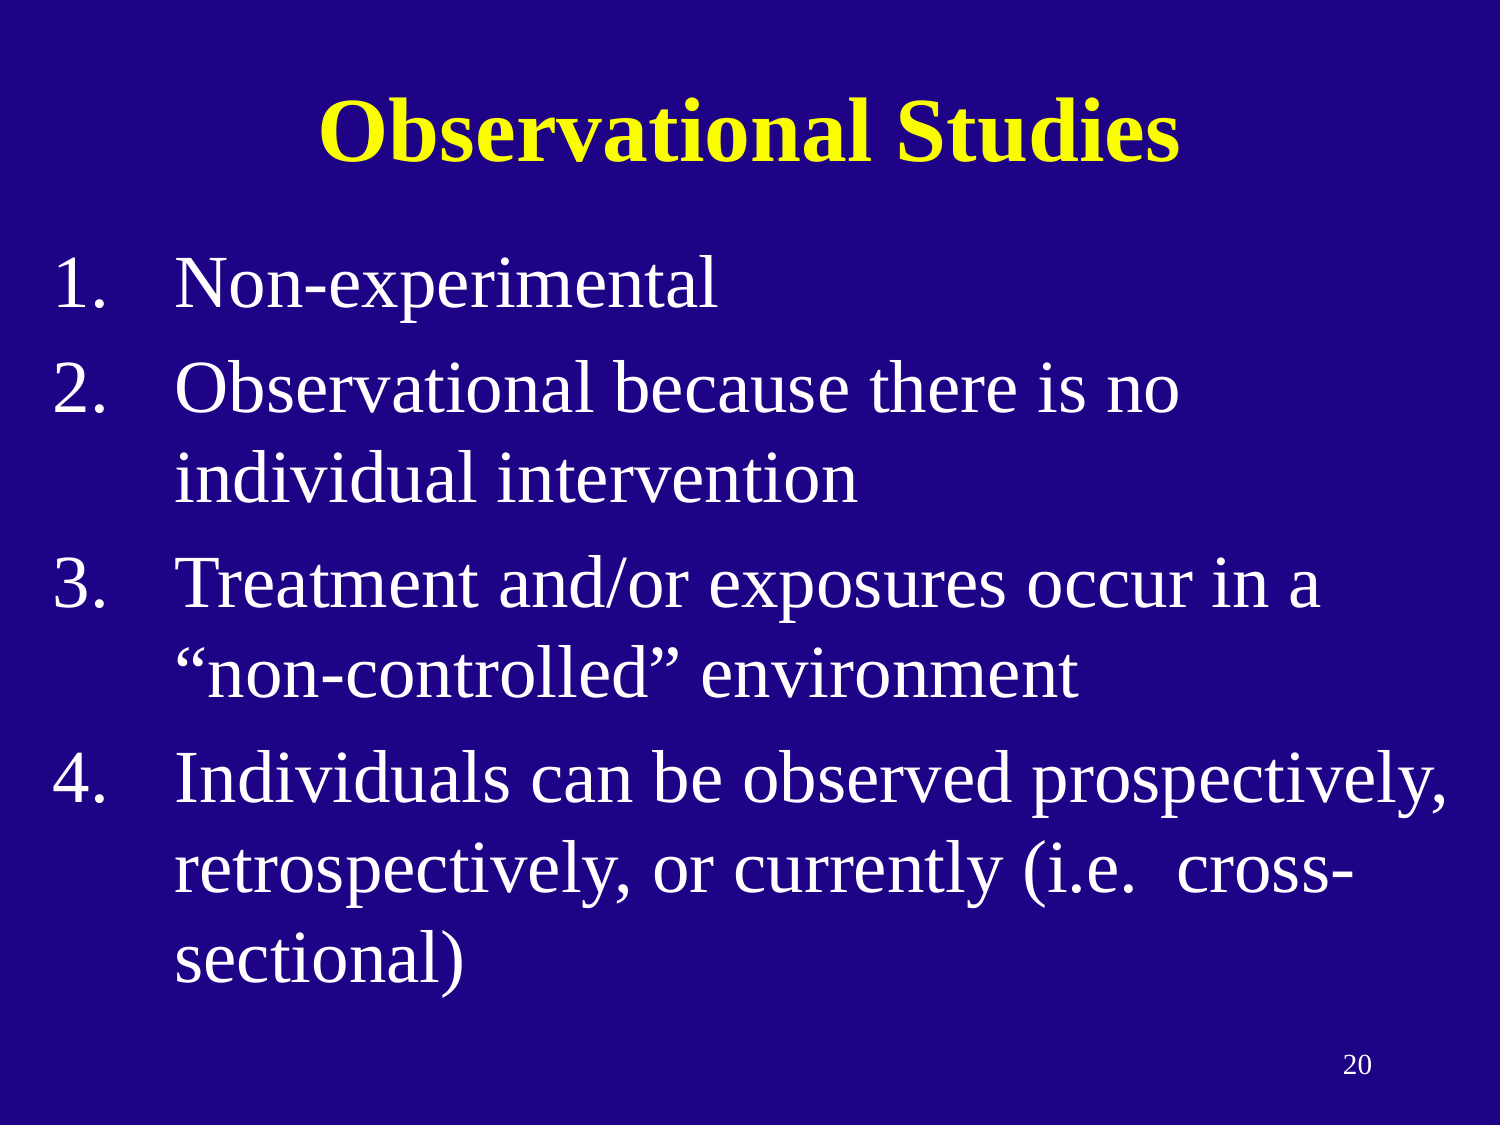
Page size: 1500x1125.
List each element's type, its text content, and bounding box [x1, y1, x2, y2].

slide_number 20 [1074, 1024, 1388, 1101]
title Observational Studies [112, 75, 1388, 175]
list Non-experimental Observational because there is no individual intervention Treatment and/or exposures occur in a “non-controlled” environment Individuals can be observed prospectively, retrospectively, or currently (i.e. cross-sectional) [37, 224, 1475, 1050]
